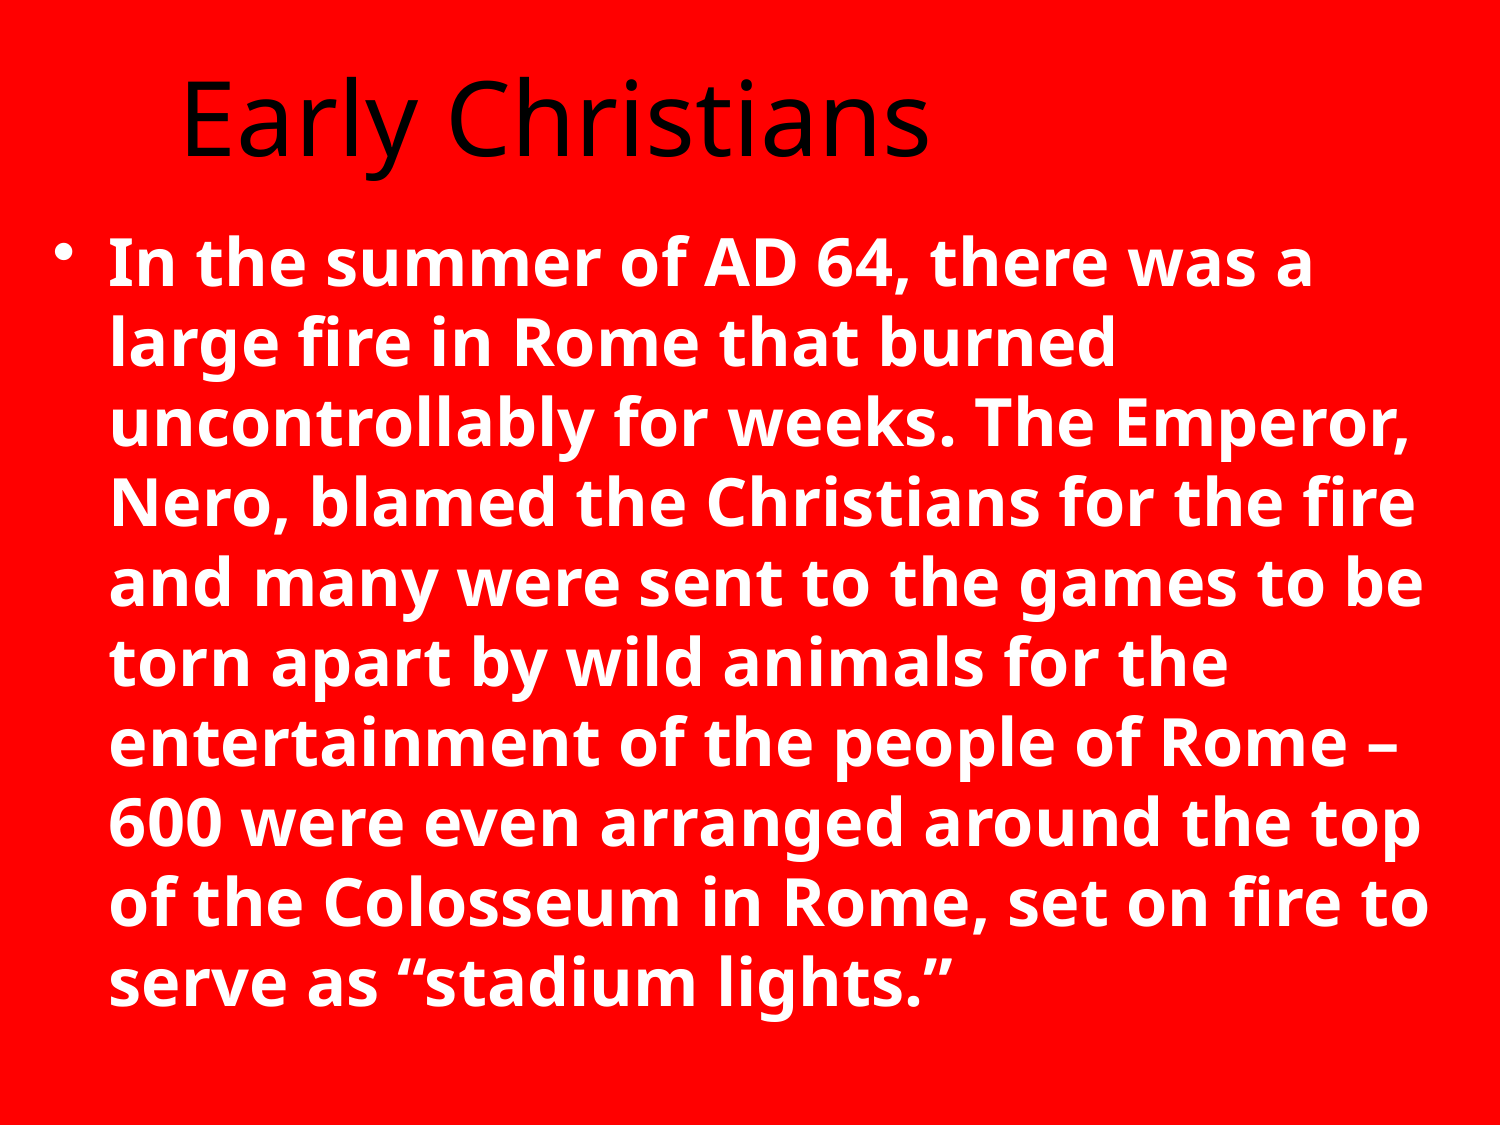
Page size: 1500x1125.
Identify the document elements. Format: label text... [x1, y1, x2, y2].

title Early Christians [0, 0, 1113, 230]
list In the summer of AD 64, there was a large fire in Rome that burned uncontrollably for weeks. The Emperor, Nero, blamed the Christians for the fire and many were sent to the games to be torn apart by wild animals for the entertainment of the people of Rome – 600 were even arranged around the top of the Colosseum in Rome, set on fire to serve as “stadium lights.” [37, 212, 1475, 988]
